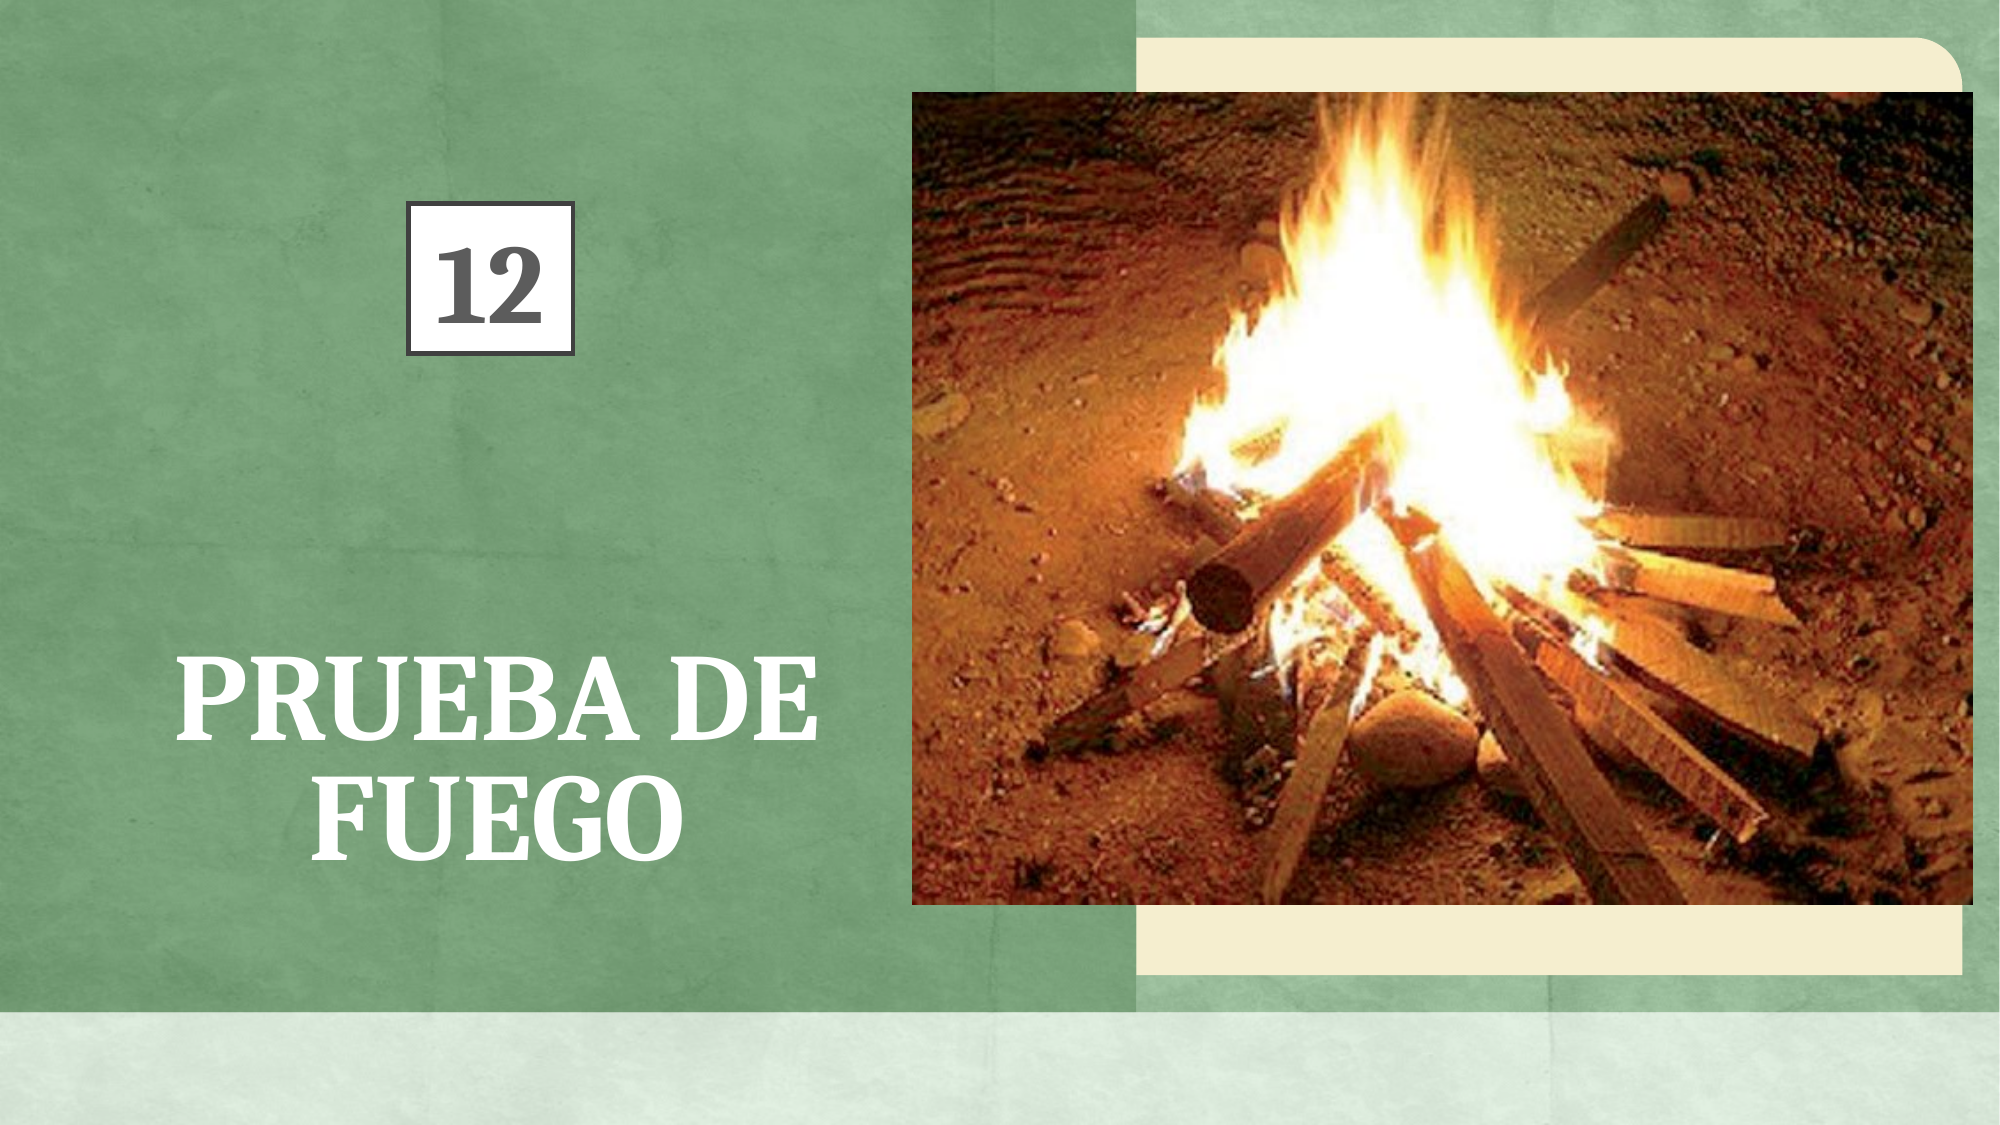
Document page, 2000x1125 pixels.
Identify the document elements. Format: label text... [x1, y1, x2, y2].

title PRUEBA DE FUEGO [88, 279, 906, 892]
text_box 12 [408, 203, 574, 354]
picture [912, 92, 1973, 906]
